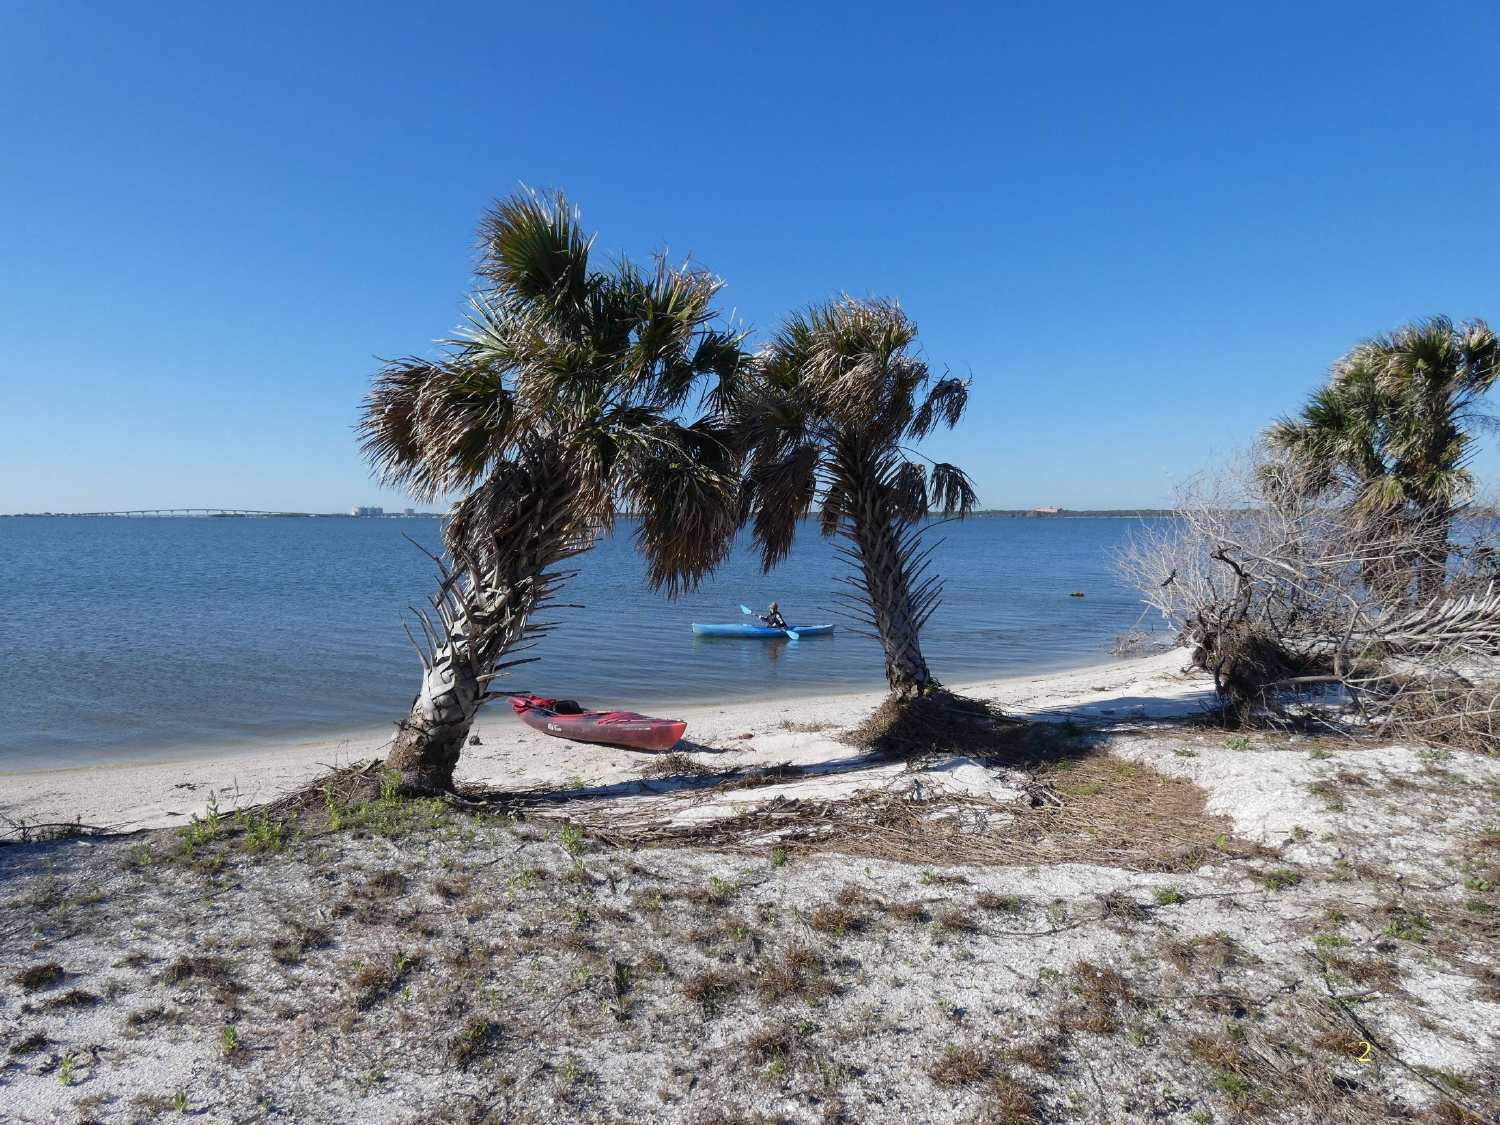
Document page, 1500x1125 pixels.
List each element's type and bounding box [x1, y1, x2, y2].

list [0, 0, 1500, 1125]
